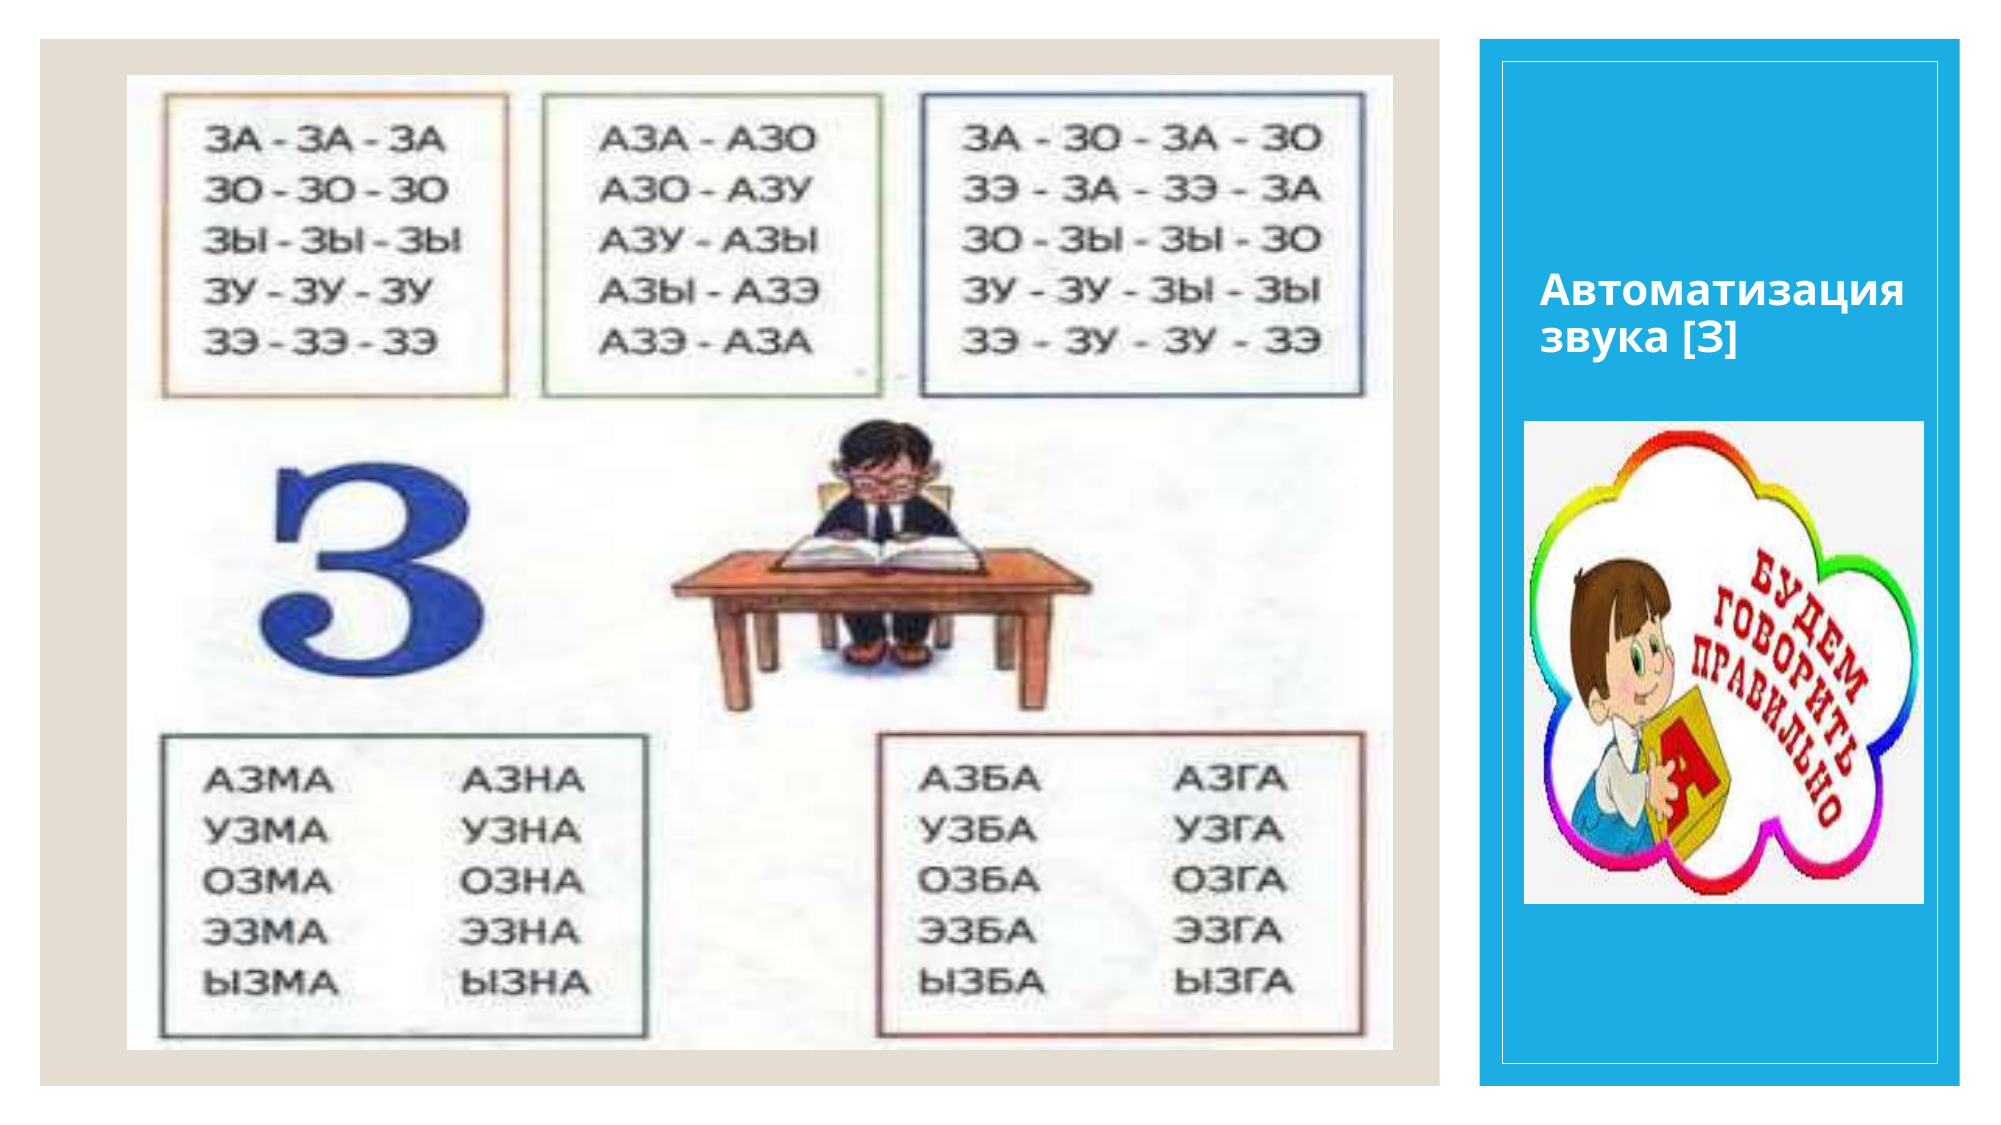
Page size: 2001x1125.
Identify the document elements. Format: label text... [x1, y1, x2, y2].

picture [1524, 421, 1924, 904]
title Автоматизация звука [З] [1524, 99, 1924, 370]
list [126, 75, 1393, 1050]
